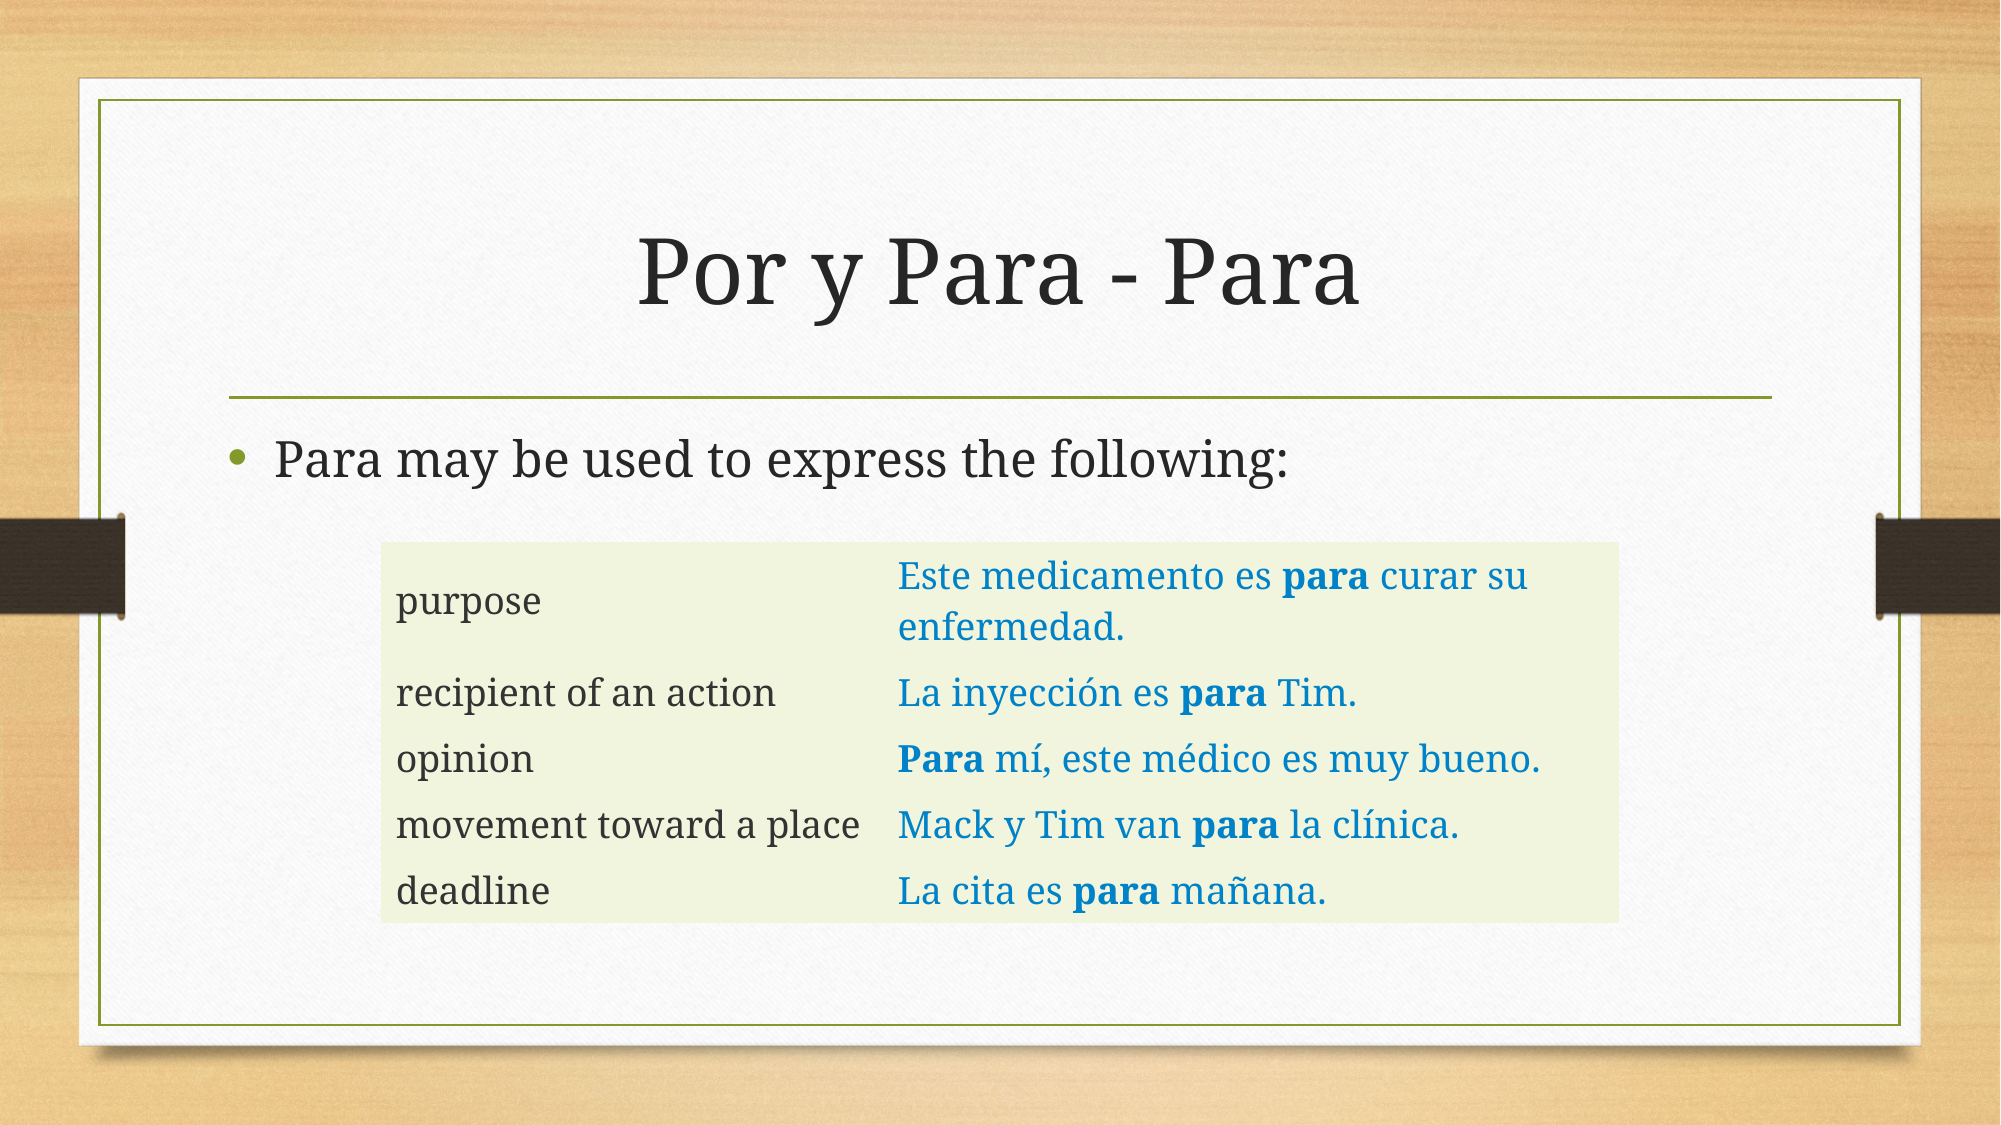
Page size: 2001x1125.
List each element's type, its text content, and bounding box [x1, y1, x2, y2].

table_header purpose [381, 542, 883, 659]
table_cell recipient of an action [381, 659, 883, 725]
table_cell Mack y Tim van para la clínica. [883, 791, 1619, 857]
picture [0, 0, 2001, 1125]
table_header Este medicamento es para curar su enfermedad. [883, 542, 1619, 659]
table_cell La cita es para mañana. [883, 857, 1619, 923]
table_cell opinion [381, 725, 883, 791]
table_cell movement toward a place [381, 791, 883, 857]
table_cell Para mí, este médico es muy bueno. [883, 725, 1619, 791]
list Para may be used to express the following: [212, 419, 1788, 964]
table_cell La inyección es para Tim. [883, 659, 1619, 725]
table_cell deadline [381, 857, 883, 923]
title Por y Para - Para [212, 161, 1788, 375]
